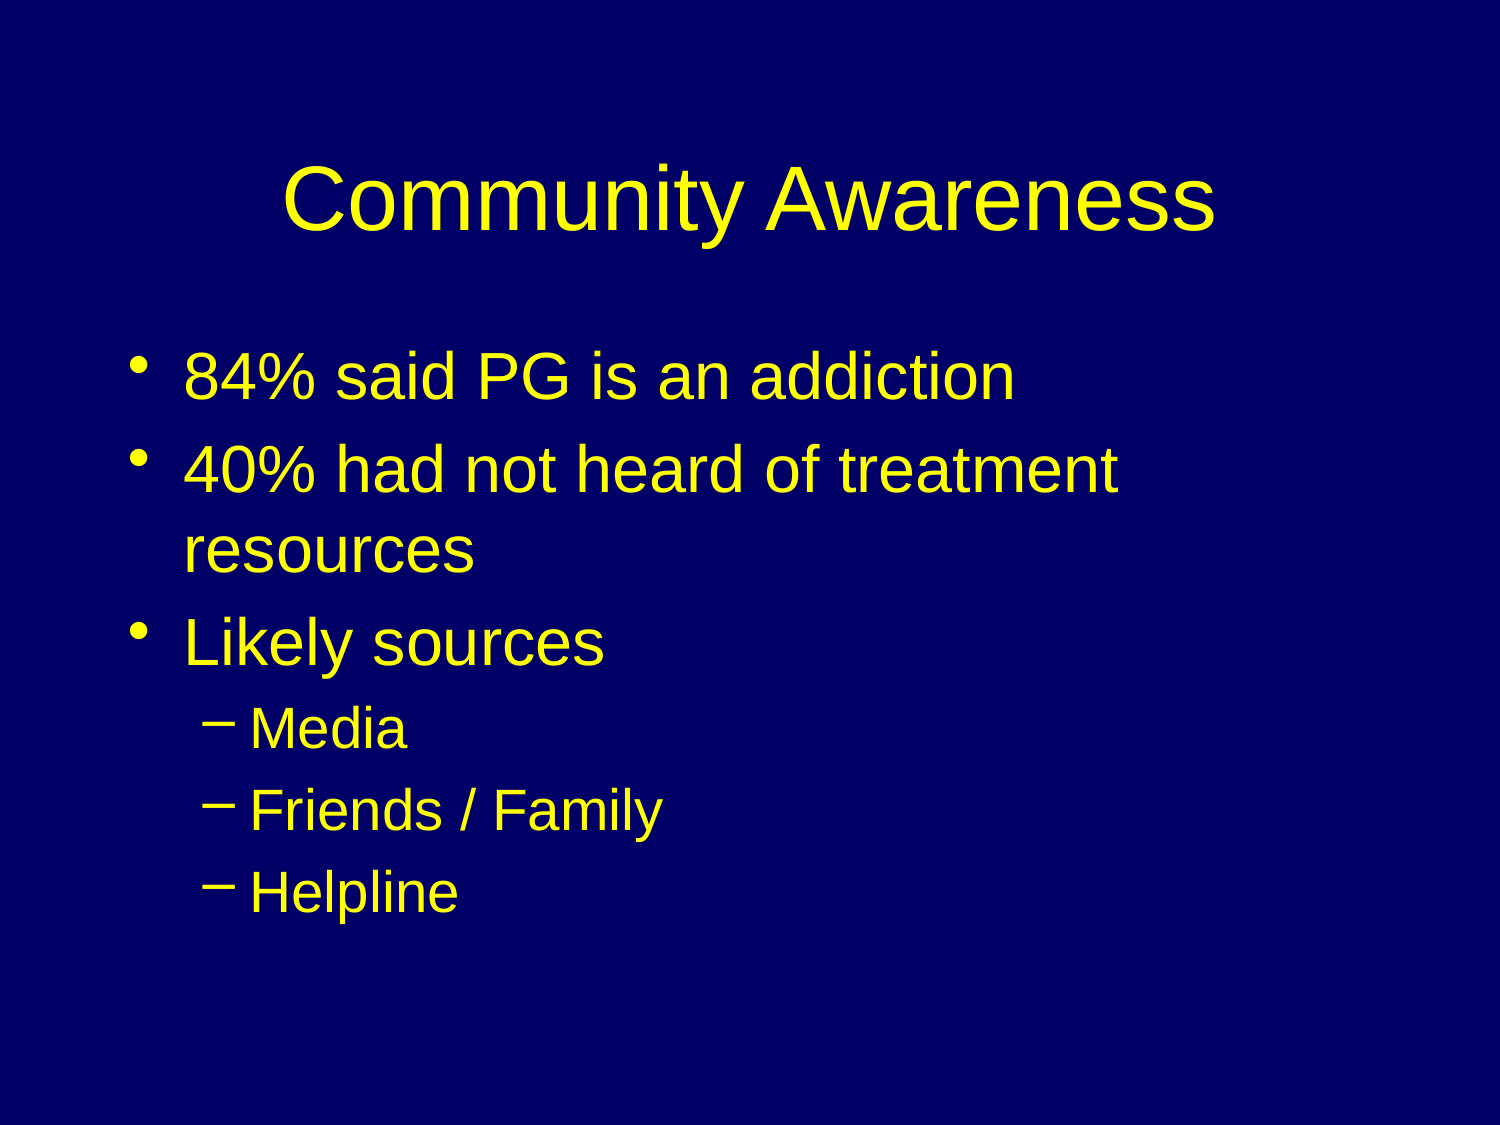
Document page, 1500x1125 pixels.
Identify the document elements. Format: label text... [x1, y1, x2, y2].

title Community Awareness [112, 99, 1388, 288]
list 84% said PG is an addiction 40% had not heard of treatment resources Likely sources Media Friends / Family Helpline [112, 324, 1388, 1000]
